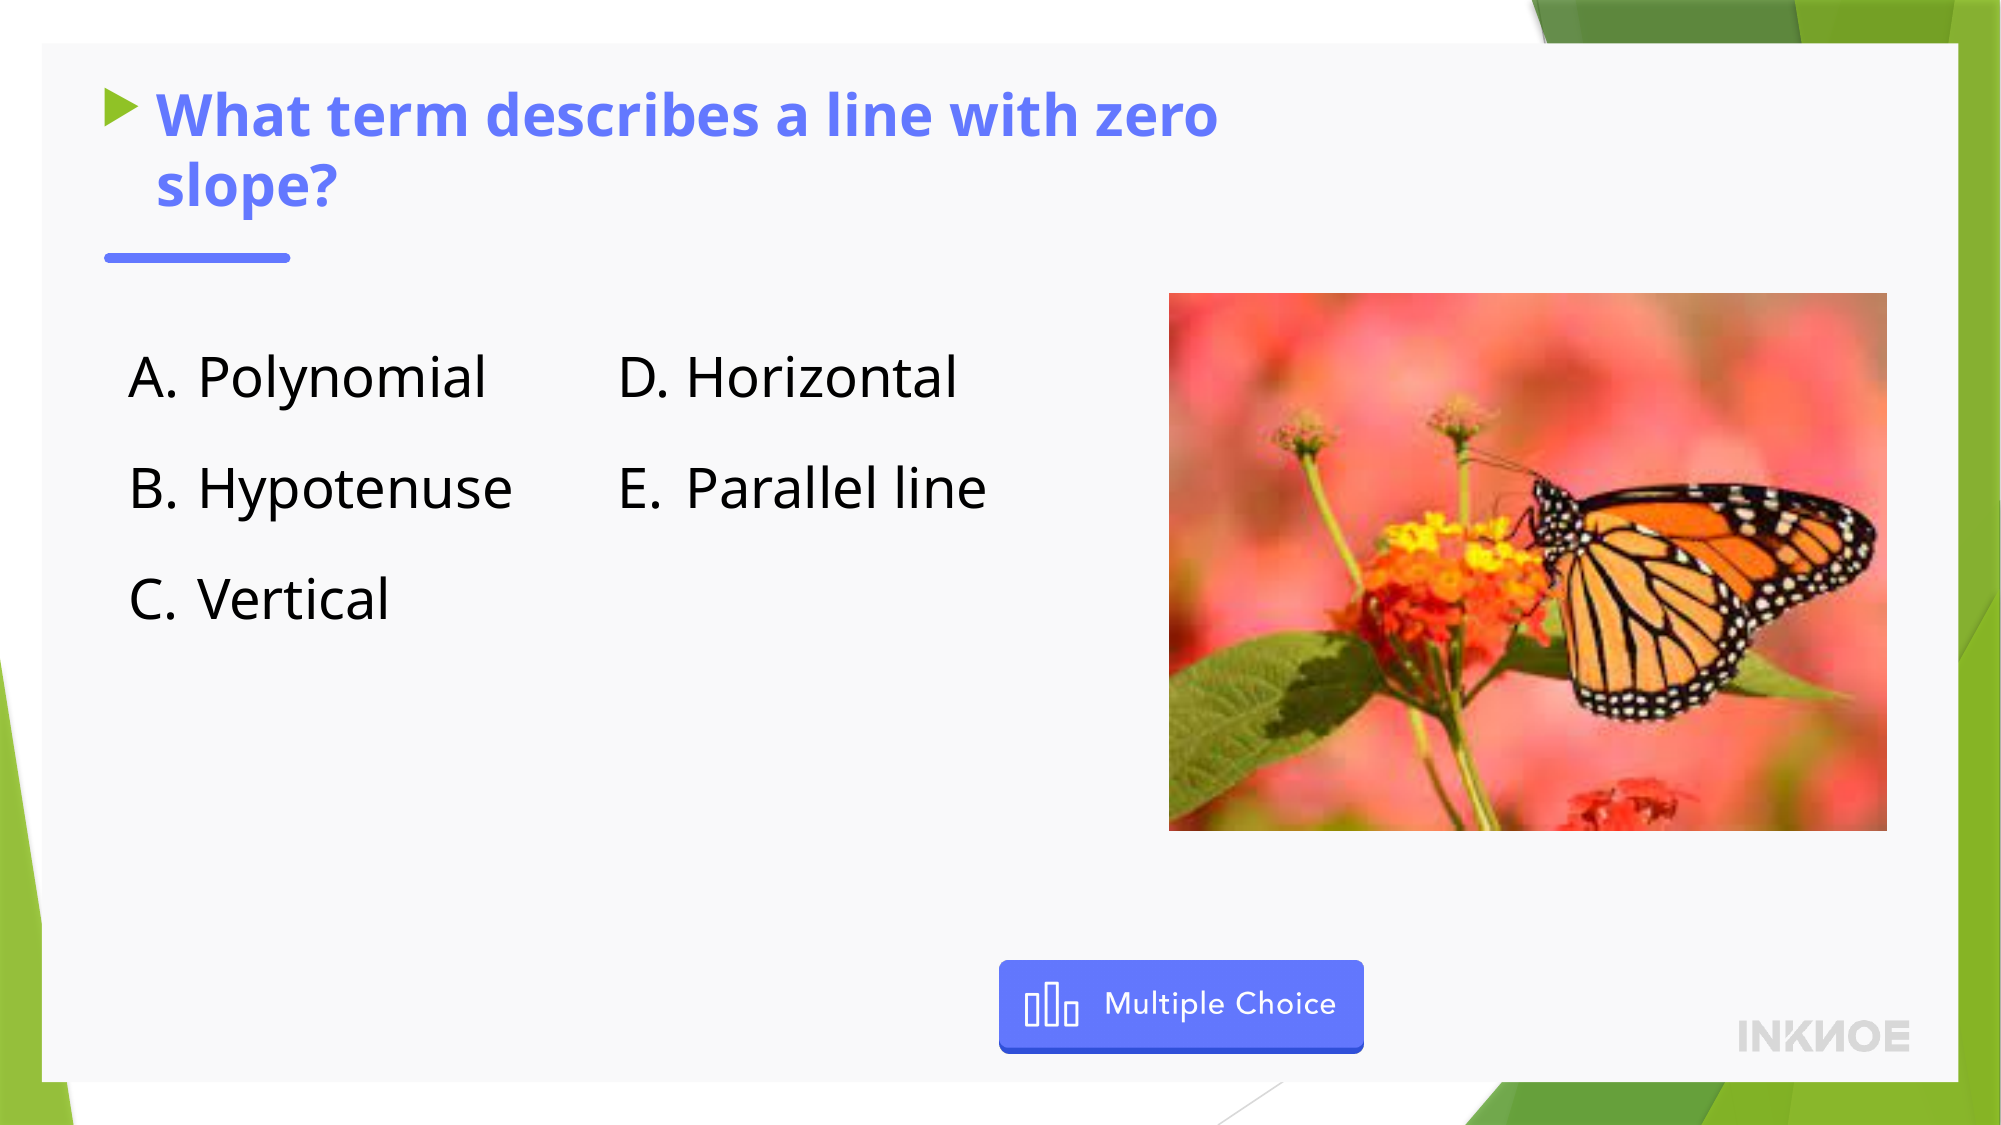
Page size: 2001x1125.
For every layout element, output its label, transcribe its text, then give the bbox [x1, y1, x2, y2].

picture [1168, 293, 1887, 832]
picture [999, 959, 1365, 1055]
text_box Polynomial Hypotenuse Vertical Horizontal Parallel line [113, 333, 1062, 639]
list What term describes a line with zero slope? [85, 70, 1409, 210]
